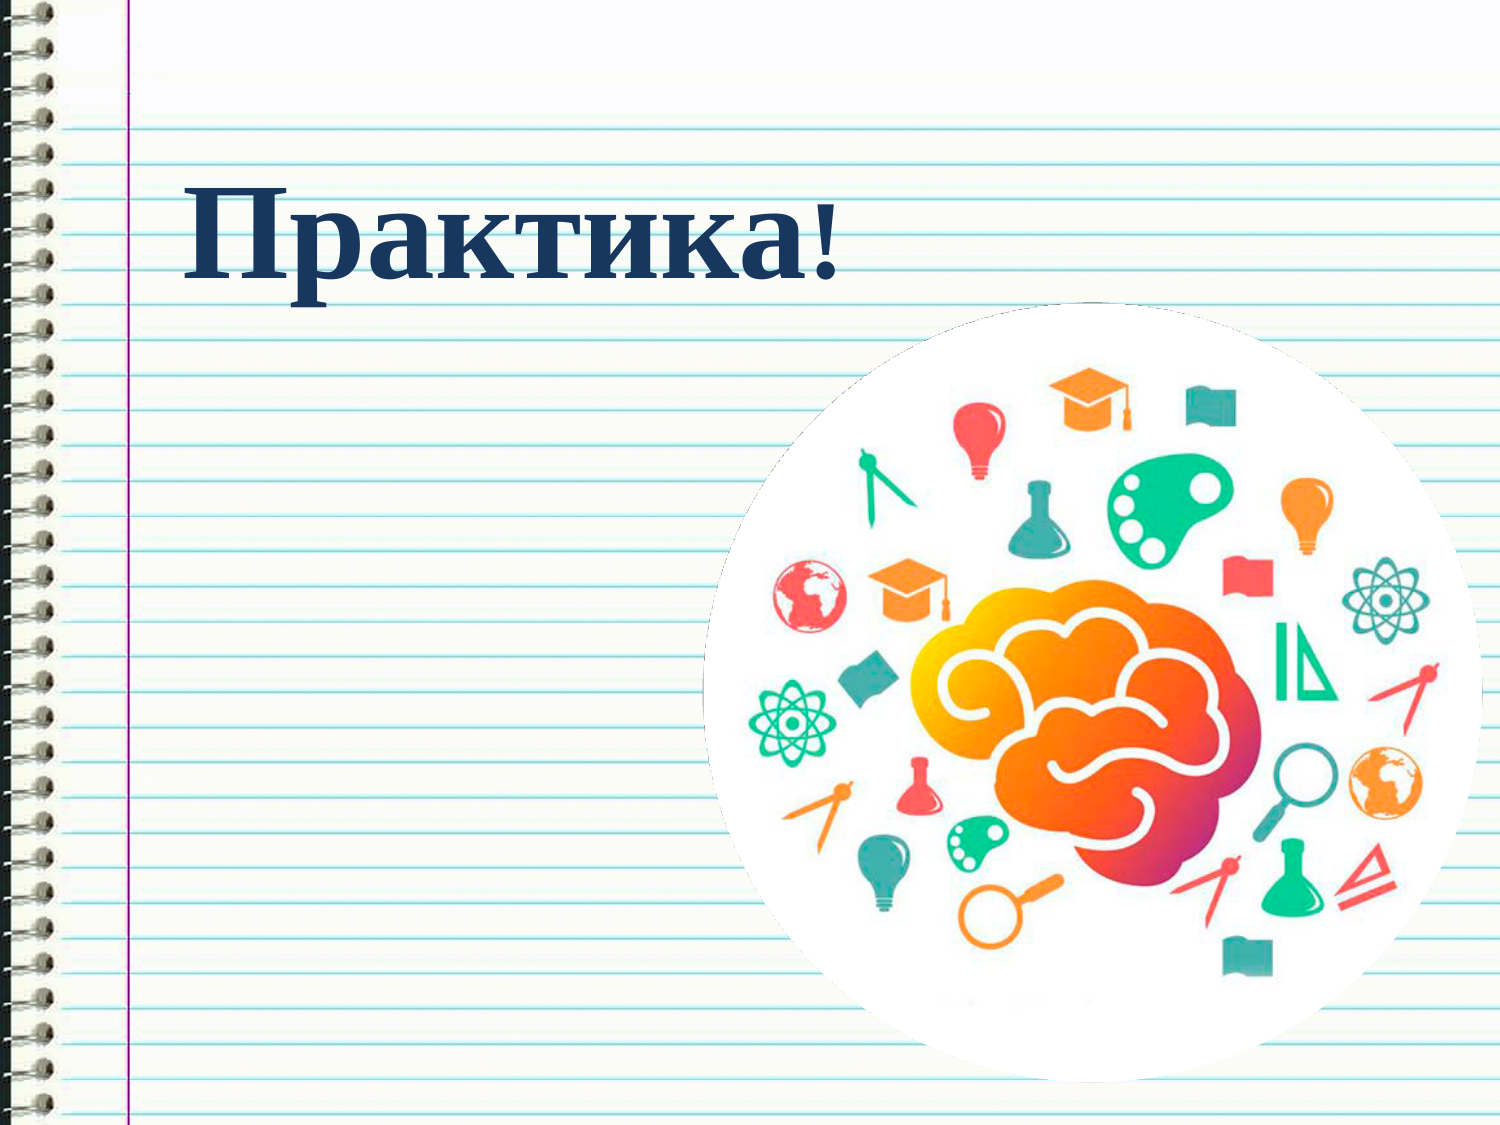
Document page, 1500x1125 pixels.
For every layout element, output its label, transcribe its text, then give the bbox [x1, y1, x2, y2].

picture [0, 0, 1500, 1125]
title Практика! [159, 208, 869, 479]
